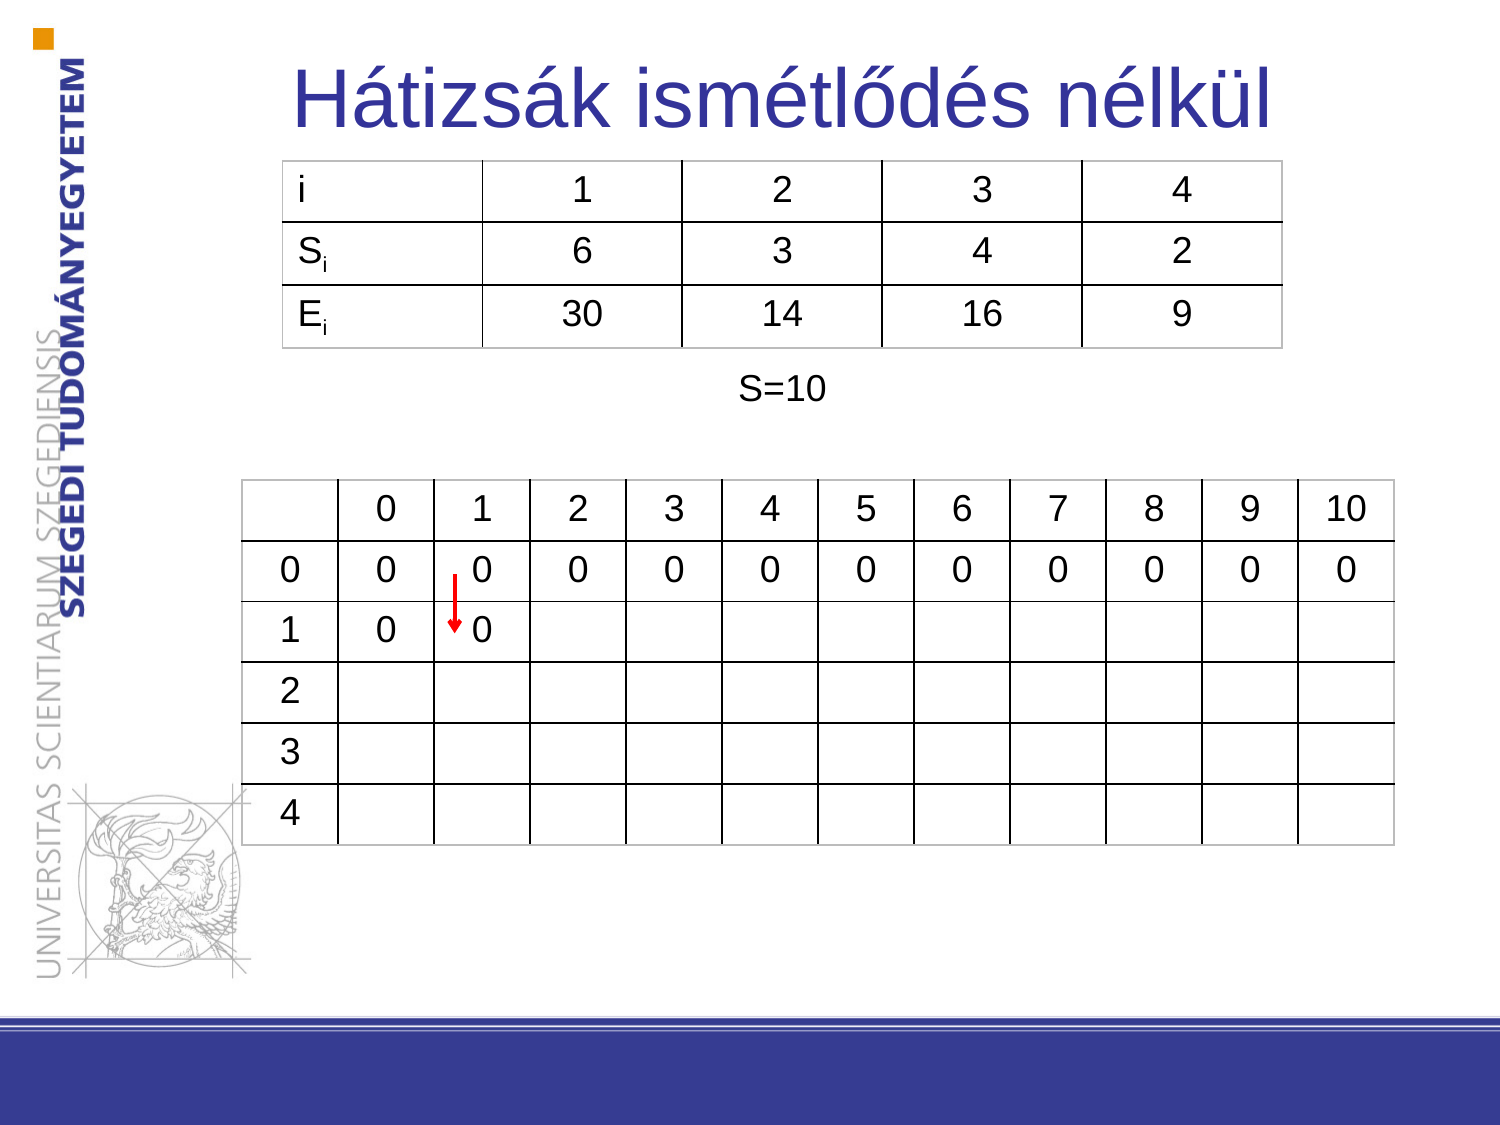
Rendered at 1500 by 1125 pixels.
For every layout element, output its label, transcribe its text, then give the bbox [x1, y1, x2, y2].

table_cell [435, 724, 529, 783]
table_cell 0 [435, 542, 529, 601]
table_cell 16 [883, 286, 1081, 347]
table_cell [1299, 785, 1393, 844]
table_header 3 [883, 162, 1081, 221]
table_cell [915, 602, 1009, 661]
table_cell [627, 785, 721, 844]
table_cell [1203, 724, 1297, 783]
table_cell [339, 724, 433, 783]
table_cell [819, 602, 913, 661]
table_cell 0 [819, 542, 913, 601]
table_cell 4 [883, 223, 1081, 284]
table_header 9 [1203, 481, 1297, 540]
table_cell [531, 602, 625, 661]
table_cell 2 [243, 663, 337, 722]
table_cell 0 [1107, 542, 1201, 601]
table_cell [1011, 785, 1105, 844]
table_cell [819, 724, 913, 783]
table_cell [1011, 663, 1105, 722]
table_cell [723, 724, 817, 783]
text_box Hátizsák ismétlődés nélkül [100, 0, 1465, 188]
text_box S=10 [723, 356, 842, 417]
table_header 10 [1299, 481, 1393, 540]
table_cell [723, 785, 817, 844]
table_cell 0 [243, 542, 337, 601]
table_cell 0 [723, 542, 817, 601]
table_cell 1 [243, 602, 337, 661]
table_header 0 [339, 481, 433, 540]
table_cell [627, 602, 721, 661]
table_cell [1299, 602, 1393, 661]
table_header 1 [435, 481, 529, 540]
table_header 8 [1107, 481, 1201, 540]
table_cell 14 [683, 286, 881, 347]
picture [0, 0, 1500, 1125]
table_cell [915, 663, 1009, 722]
table_header [243, 481, 337, 540]
table_header 1 [483, 162, 681, 221]
table_cell [1299, 724, 1393, 783]
table_cell [1107, 785, 1201, 844]
table_cell [1011, 602, 1105, 661]
table_header 2 [531, 481, 625, 540]
table_cell 30 [483, 286, 681, 347]
table_cell [531, 724, 625, 783]
table_cell 0 [339, 542, 433, 601]
table_header 6 [915, 481, 1009, 540]
table_cell [915, 724, 1009, 783]
table_cell 0 [1299, 542, 1393, 601]
table_header 4 [723, 481, 817, 540]
table_cell 3 [683, 223, 881, 284]
table_cell 6 [483, 223, 681, 284]
table_cell [723, 663, 817, 722]
table_cell [1299, 663, 1393, 722]
table_cell 0 [435, 602, 529, 661]
table_cell [1203, 602, 1297, 661]
table_cell [339, 663, 433, 722]
table_cell [1107, 724, 1201, 783]
table_cell [531, 785, 625, 844]
table_cell 9 [1083, 286, 1281, 347]
table_cell [627, 663, 721, 722]
table_header 7 [1011, 481, 1105, 540]
table_cell Ei [283, 286, 482, 347]
table_cell [1107, 602, 1201, 661]
table_cell [435, 785, 529, 844]
table_header 2 [683, 162, 881, 221]
table_header i [283, 162, 482, 221]
table_cell [531, 663, 625, 722]
table_cell [915, 785, 1009, 844]
table_cell 4 [243, 785, 337, 844]
table_cell [1203, 663, 1297, 722]
table_cell 0 [531, 542, 625, 601]
table_cell 3 [243, 724, 337, 783]
table_cell [339, 785, 433, 844]
table_cell [1107, 663, 1201, 722]
table_cell 2 [1083, 223, 1281, 284]
table_header 3 [627, 481, 721, 540]
table_cell 0 [627, 542, 721, 601]
table_cell [819, 785, 913, 844]
table_cell [1011, 724, 1105, 783]
table_cell 0 [1011, 542, 1105, 601]
table_cell [1203, 785, 1297, 844]
table_cell Si [283, 223, 482, 284]
table_cell [627, 724, 721, 783]
table_cell 0 [339, 602, 433, 661]
table_header 4 [1083, 162, 1281, 221]
table_cell 0 [915, 542, 1009, 601]
table_cell [435, 663, 529, 722]
table_cell 0 [1203, 542, 1297, 601]
table_cell [819, 663, 913, 722]
table_header 5 [819, 481, 913, 540]
table_cell [723, 602, 817, 661]
